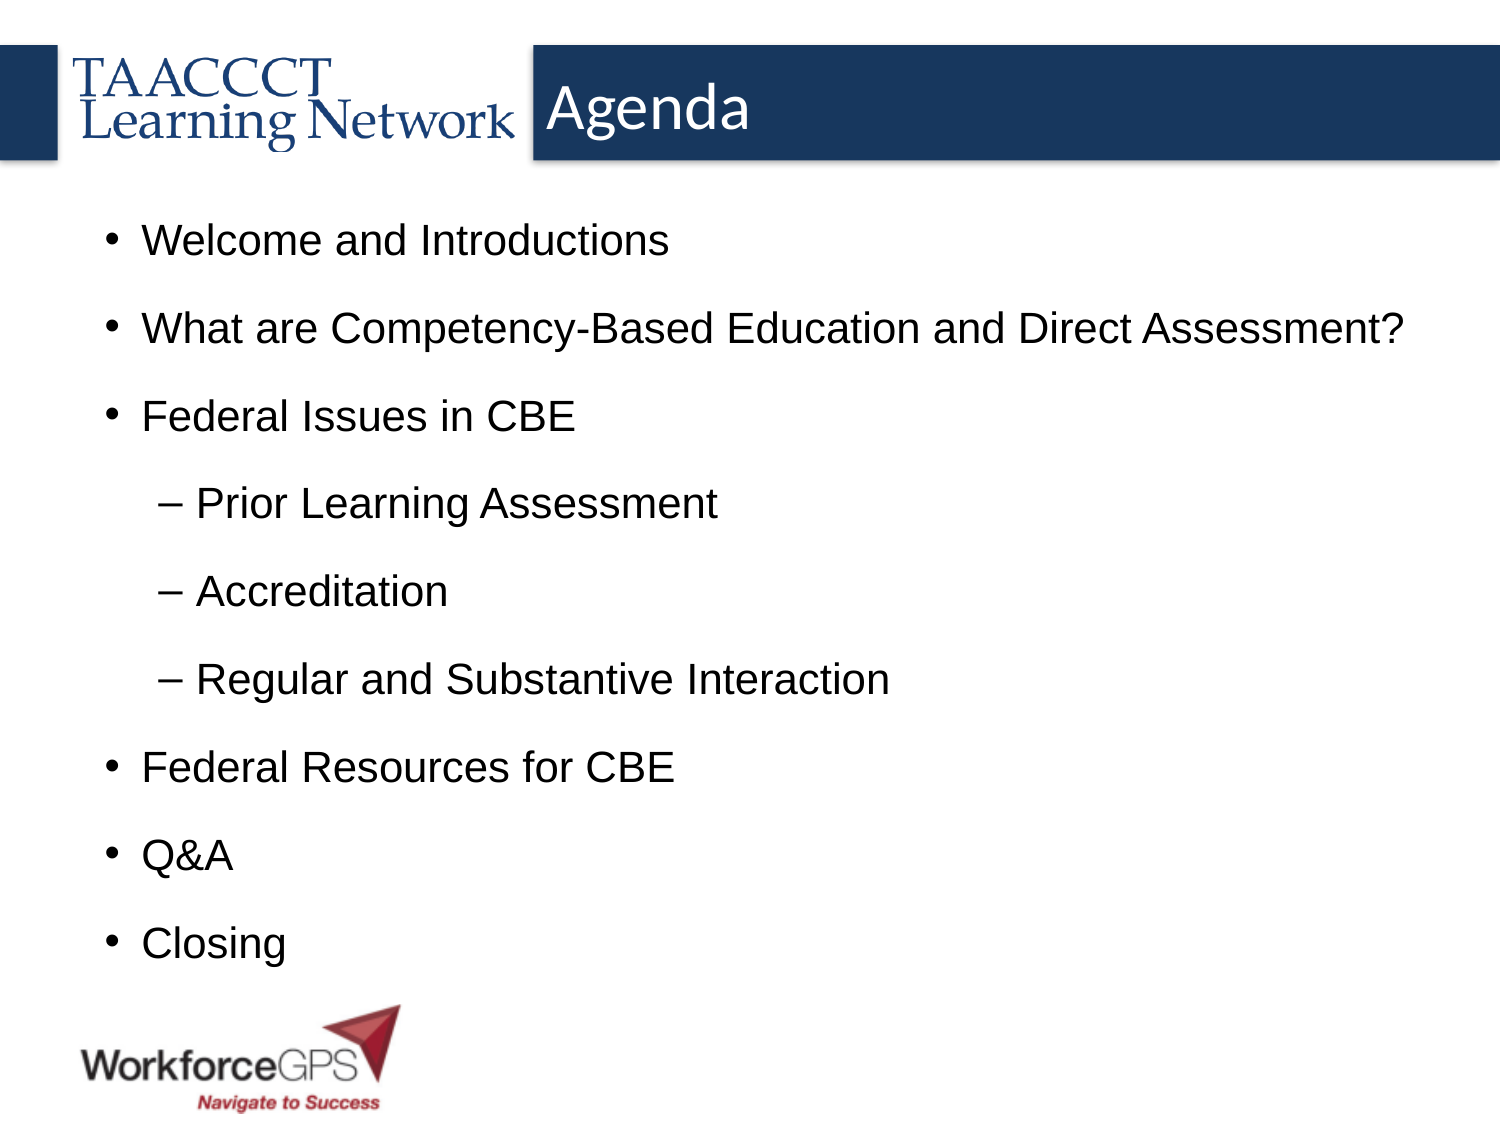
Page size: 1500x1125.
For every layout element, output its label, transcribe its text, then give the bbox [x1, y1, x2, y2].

picture [78, 1004, 404, 1114]
list Welcome and Introductions What are Competency-Based Education and Direct Assessment? Federal Issues in CBE Prior Learning Assessment Accreditation Regular and Substantive Interaction Federal Resources for CBE Q&A Closing [89, 178, 1442, 1030]
text_box Agenda [531, 45, 1425, 161]
